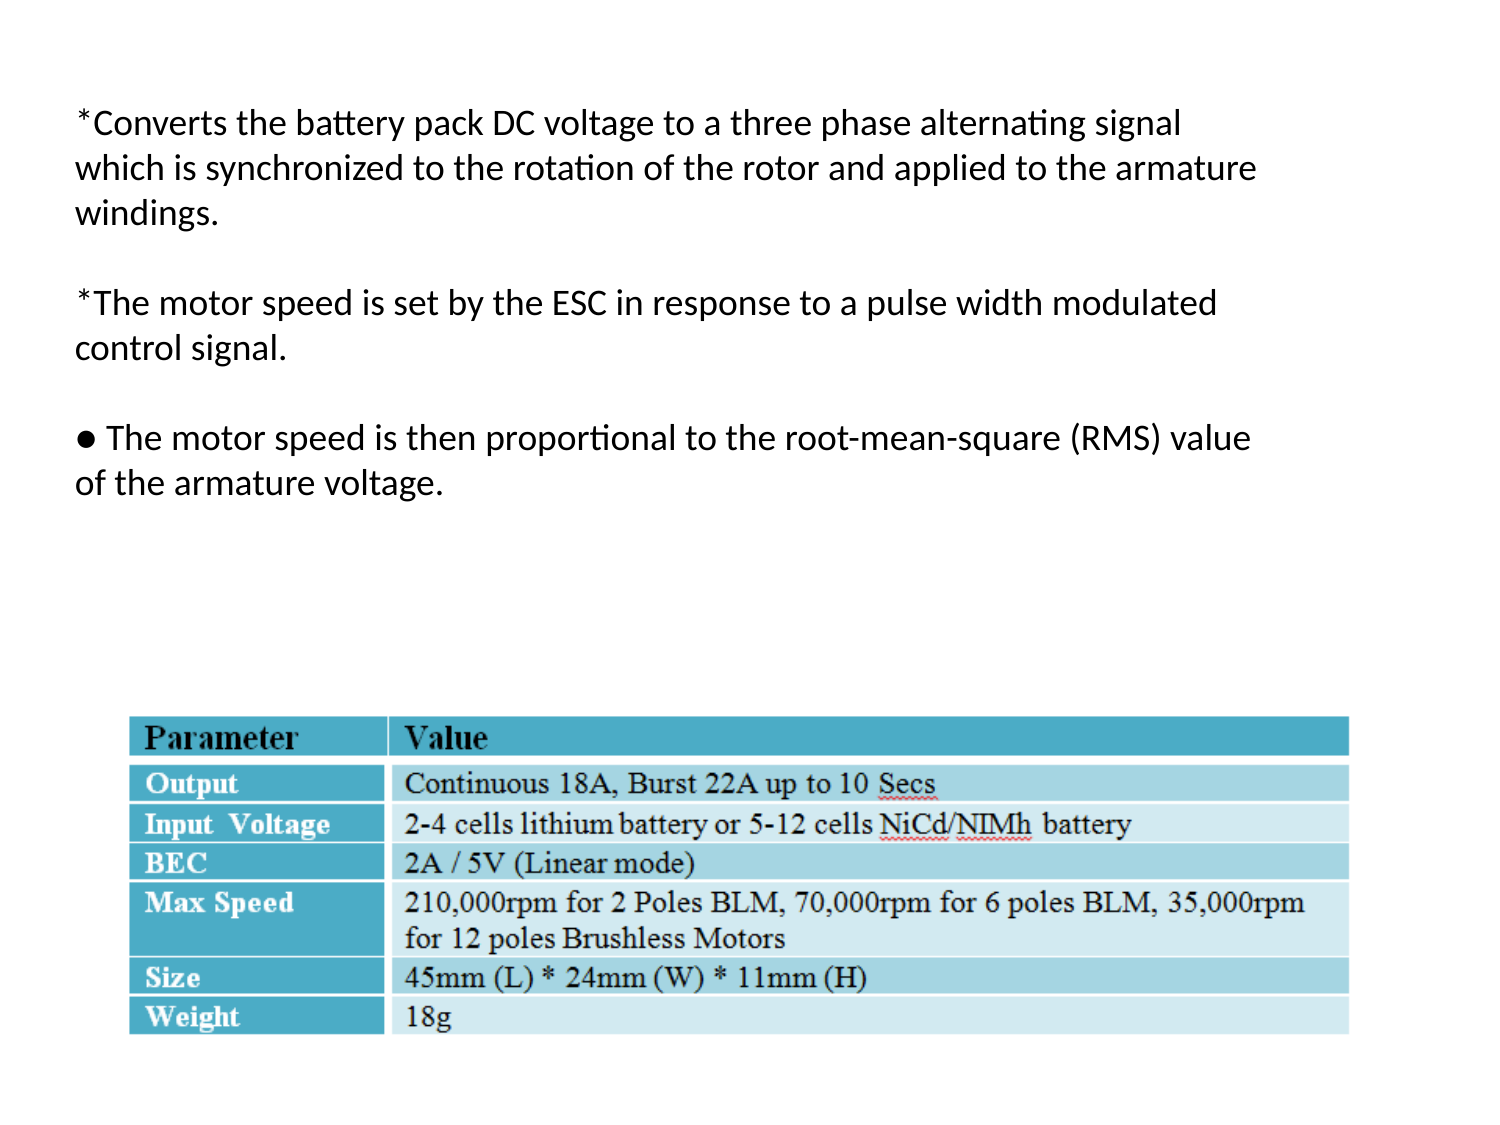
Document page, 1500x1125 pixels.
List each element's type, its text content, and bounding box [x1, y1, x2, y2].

text_box *Converts the battery pack DC voltage to a three phase alternating signal which is synchronized to the rotation of the rotor and applied to the armature windings. *The motor speed is set by the ESC in response to a pulse width modulated control signal. ● The motor speed is then proportional to the root-mean-square (RMS) value of the armature voltage. [60, 90, 1288, 601]
picture [124, 712, 1354, 1037]
